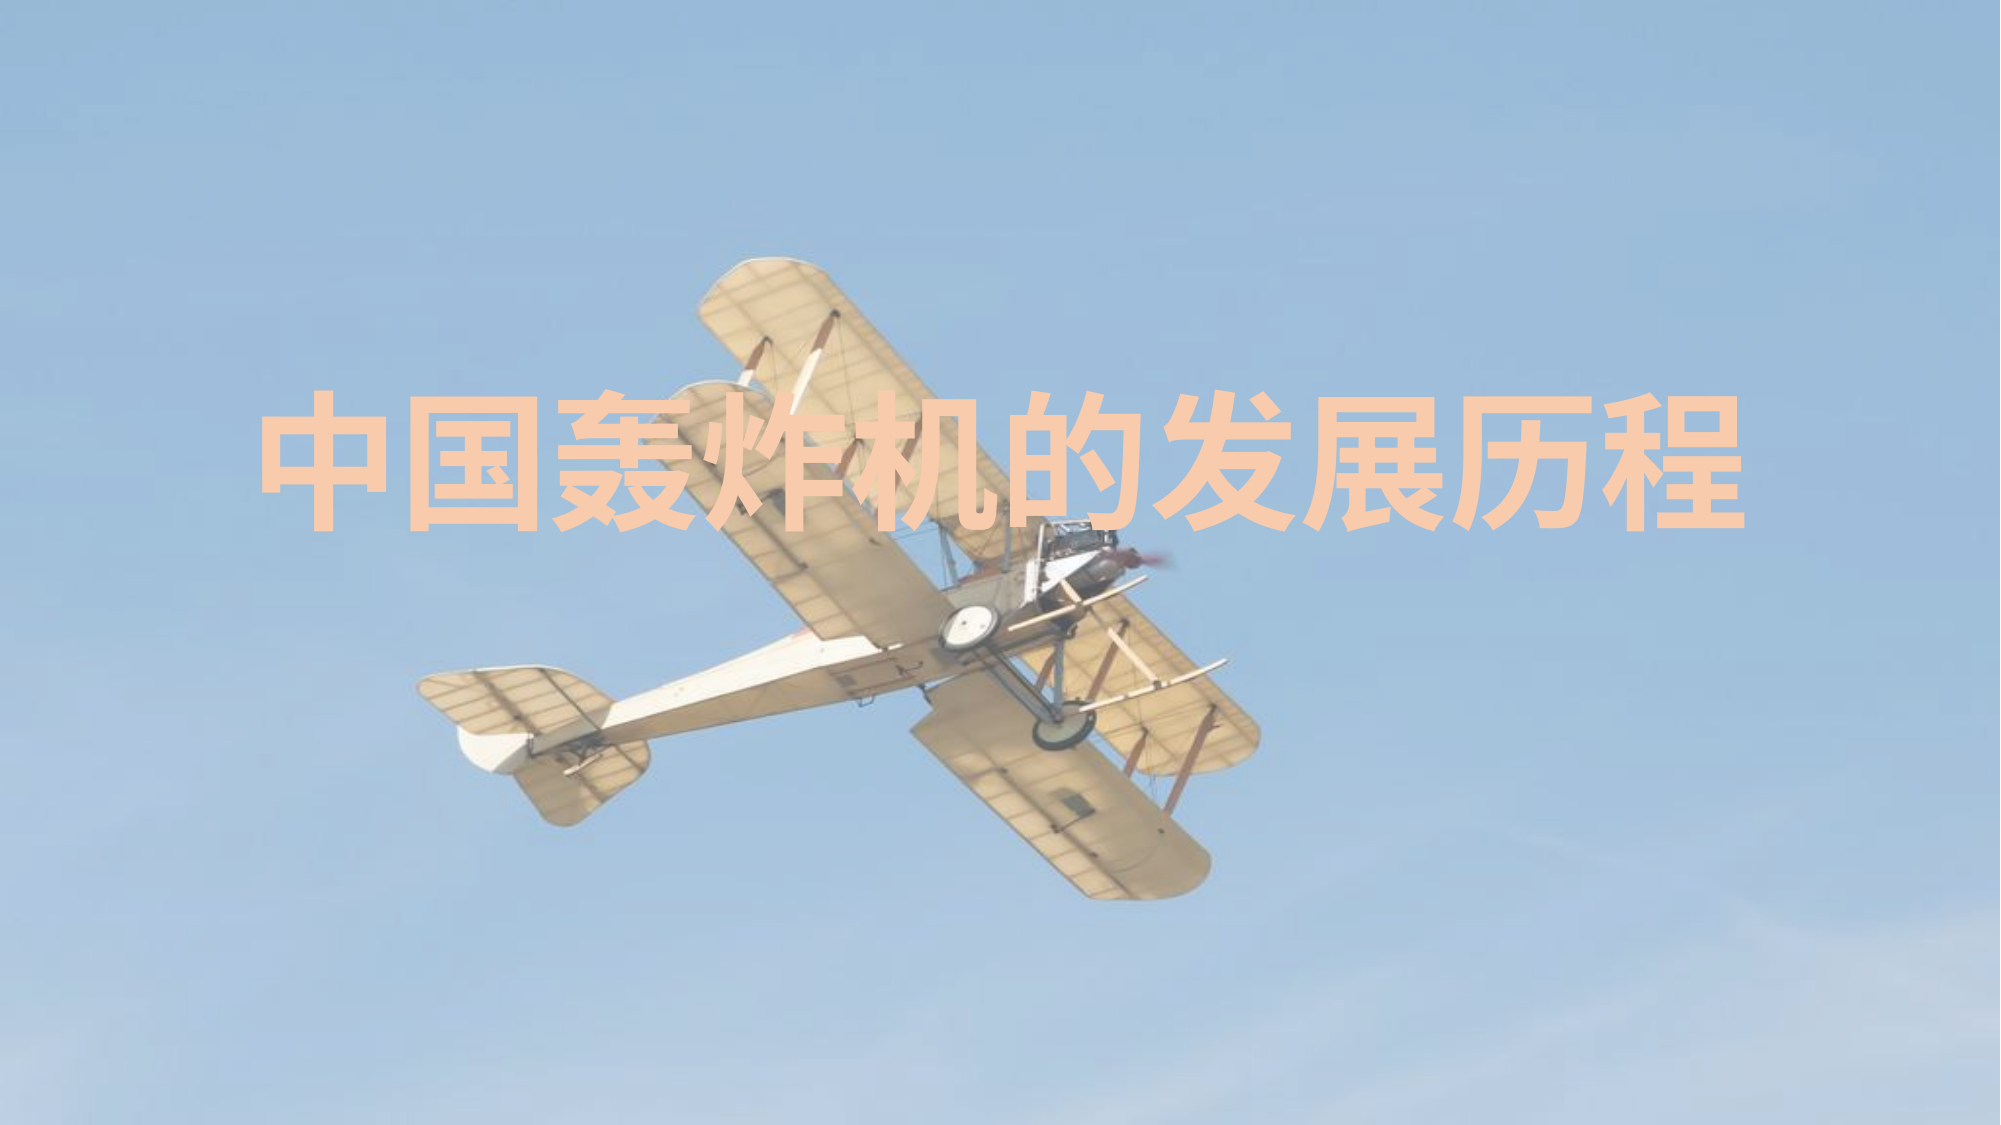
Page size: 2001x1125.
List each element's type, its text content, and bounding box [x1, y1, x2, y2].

title 中国轰炸机的发展历程 [204, 166, 1796, 559]
